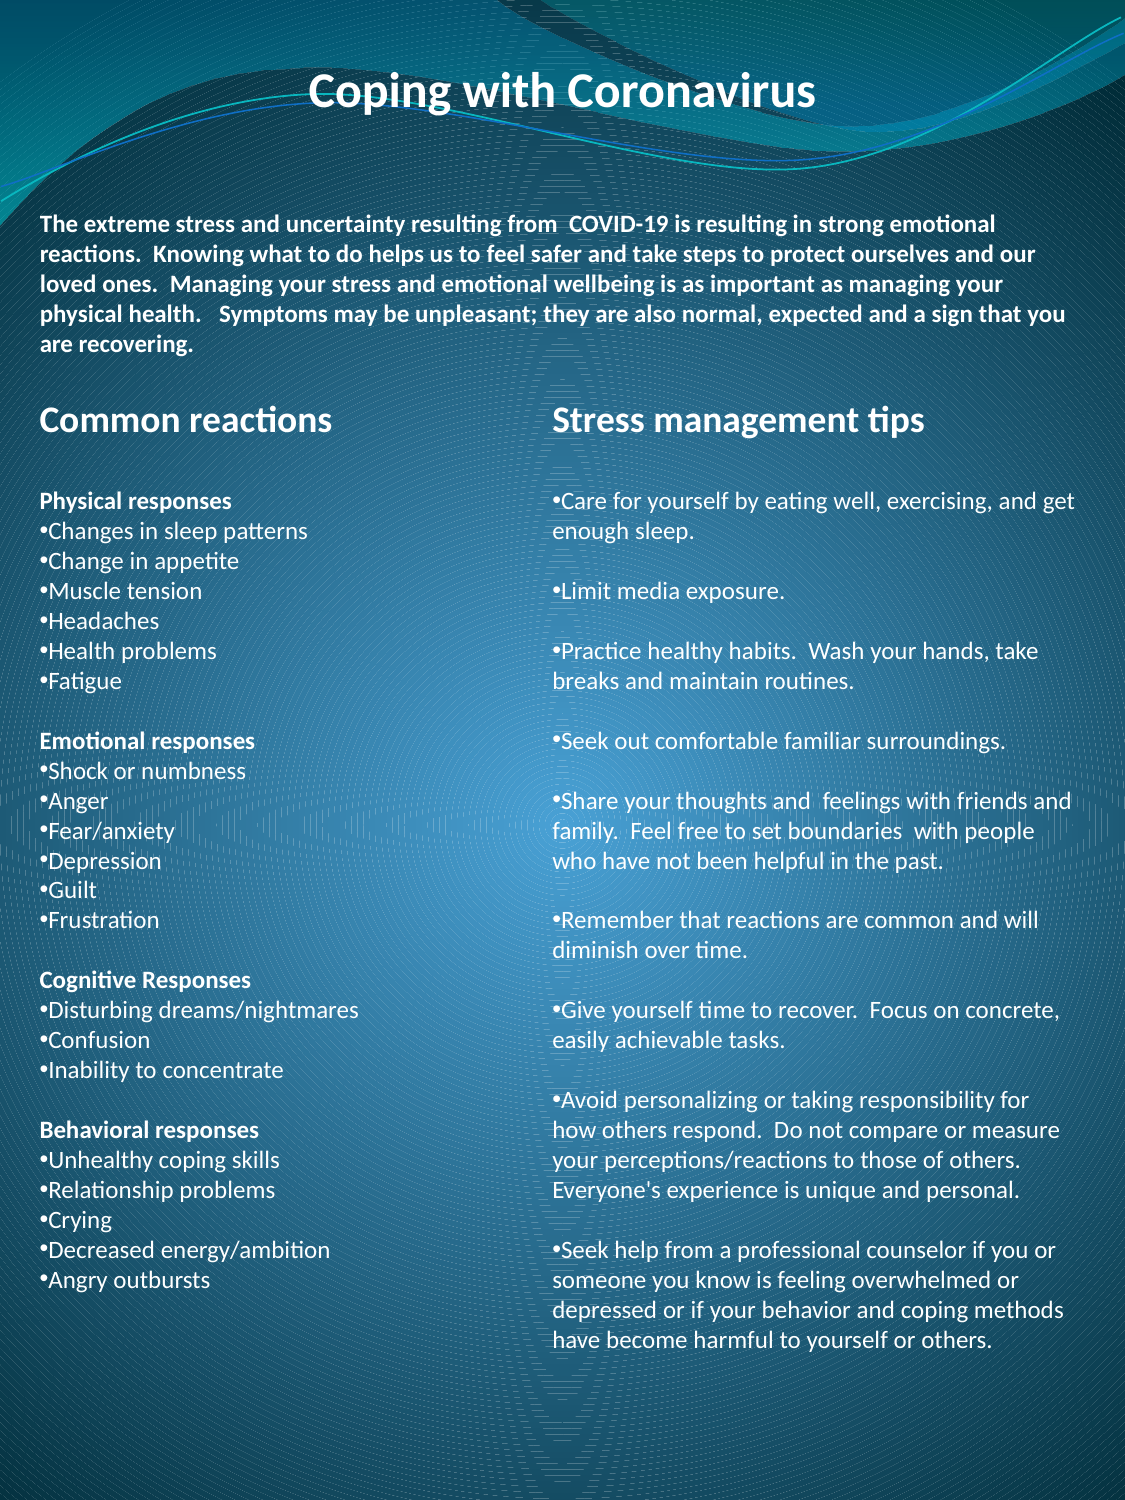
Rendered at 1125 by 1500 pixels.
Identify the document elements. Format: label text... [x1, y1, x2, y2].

text_box Common reactions Physical responses Changes in sleep patterns Change in appetite Muscle tension Headaches Health problems Fatigue Emotional responses Shock or numbness Anger Fear/anxiety Depression Guilt Frustration Cognitive Responses Disturbing dreams/nightmares Confusion Inability to concentrate Behavioral responses Unhealthy coping skills Relationship problems Crying Decreased energy/ambition Angry outbursts [24, 387, 463, 1391]
text_box Stress management tips Care for yourself by eating well, exercising, and get enough sleep. Limit media exposure. Practice healthy habits. Wash your hands, take breaks and maintain routines. Seek out comfortable familiar surroundings. Share your thoughts and feelings with friends and family. Feel free to set boundaries with people who have not been helpful in the past. Remember that reactions are common and will diminish over time. Give yourself time to recover. Focus on concrete, easily achievable tasks. Avoid personalizing or taking responsibility for how others respond. Do not compare or measure your perceptions/reactions to those of others. Everyone's experience is unique and personal. Seek help from a professional counselor if you or someone you know is feeling overwhelmed or depressed or if your behavior and coping methods have become harmful to yourself or others. [537, 387, 1100, 1451]
text_box Coping with Coronavirus The extreme stress and uncertainty resulting from COVID-19 is resulting in strong emotional reactions. Knowing what to do helps us to feel safer and take steps to protect ourselves and our loved ones. Managing your stress and emotional wellbeing is as important as managing your physical health. Symptoms may be unpleasant; they are also normal, expected and a sign that you are recovering. [24, 50, 1100, 410]
